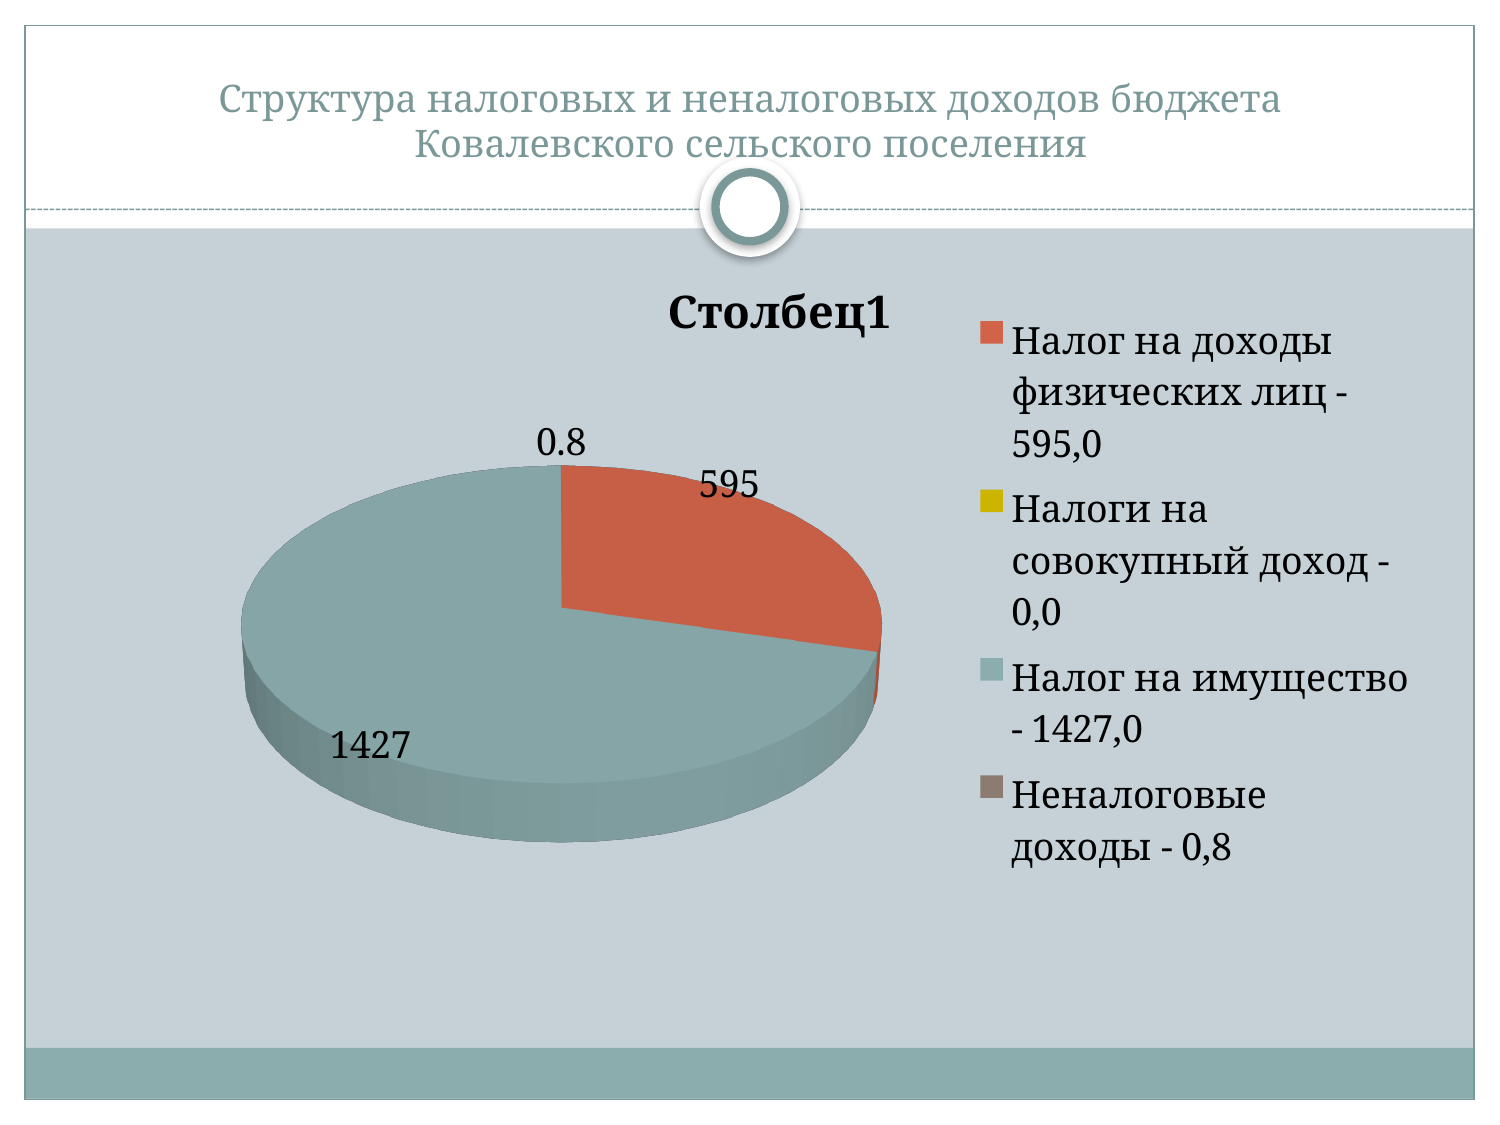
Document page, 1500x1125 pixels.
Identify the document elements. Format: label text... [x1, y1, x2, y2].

title Структура налоговых и неналоговых доходов бюджета Ковалевского сельского поселения [194, 66, 1308, 173]
chart [123, 243, 1436, 988]
